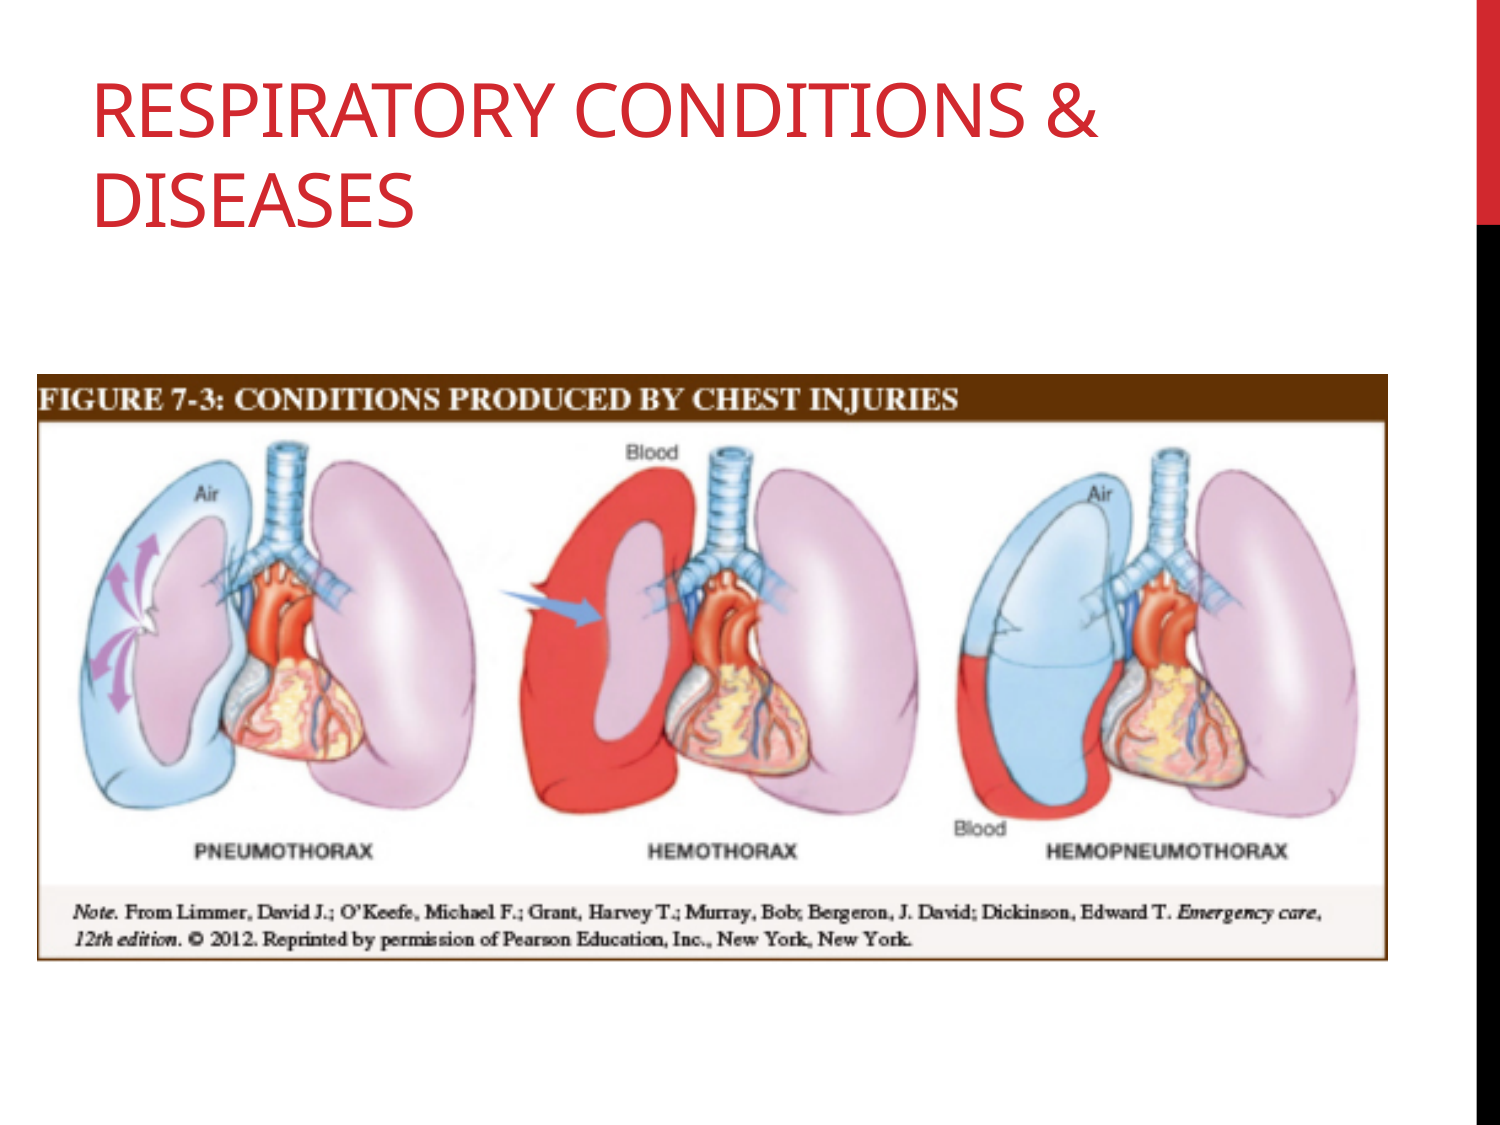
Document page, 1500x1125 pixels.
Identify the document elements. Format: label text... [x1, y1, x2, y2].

title Respiratory Conditions & Diseases [75, 25, 1338, 250]
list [36, 374, 1388, 965]
